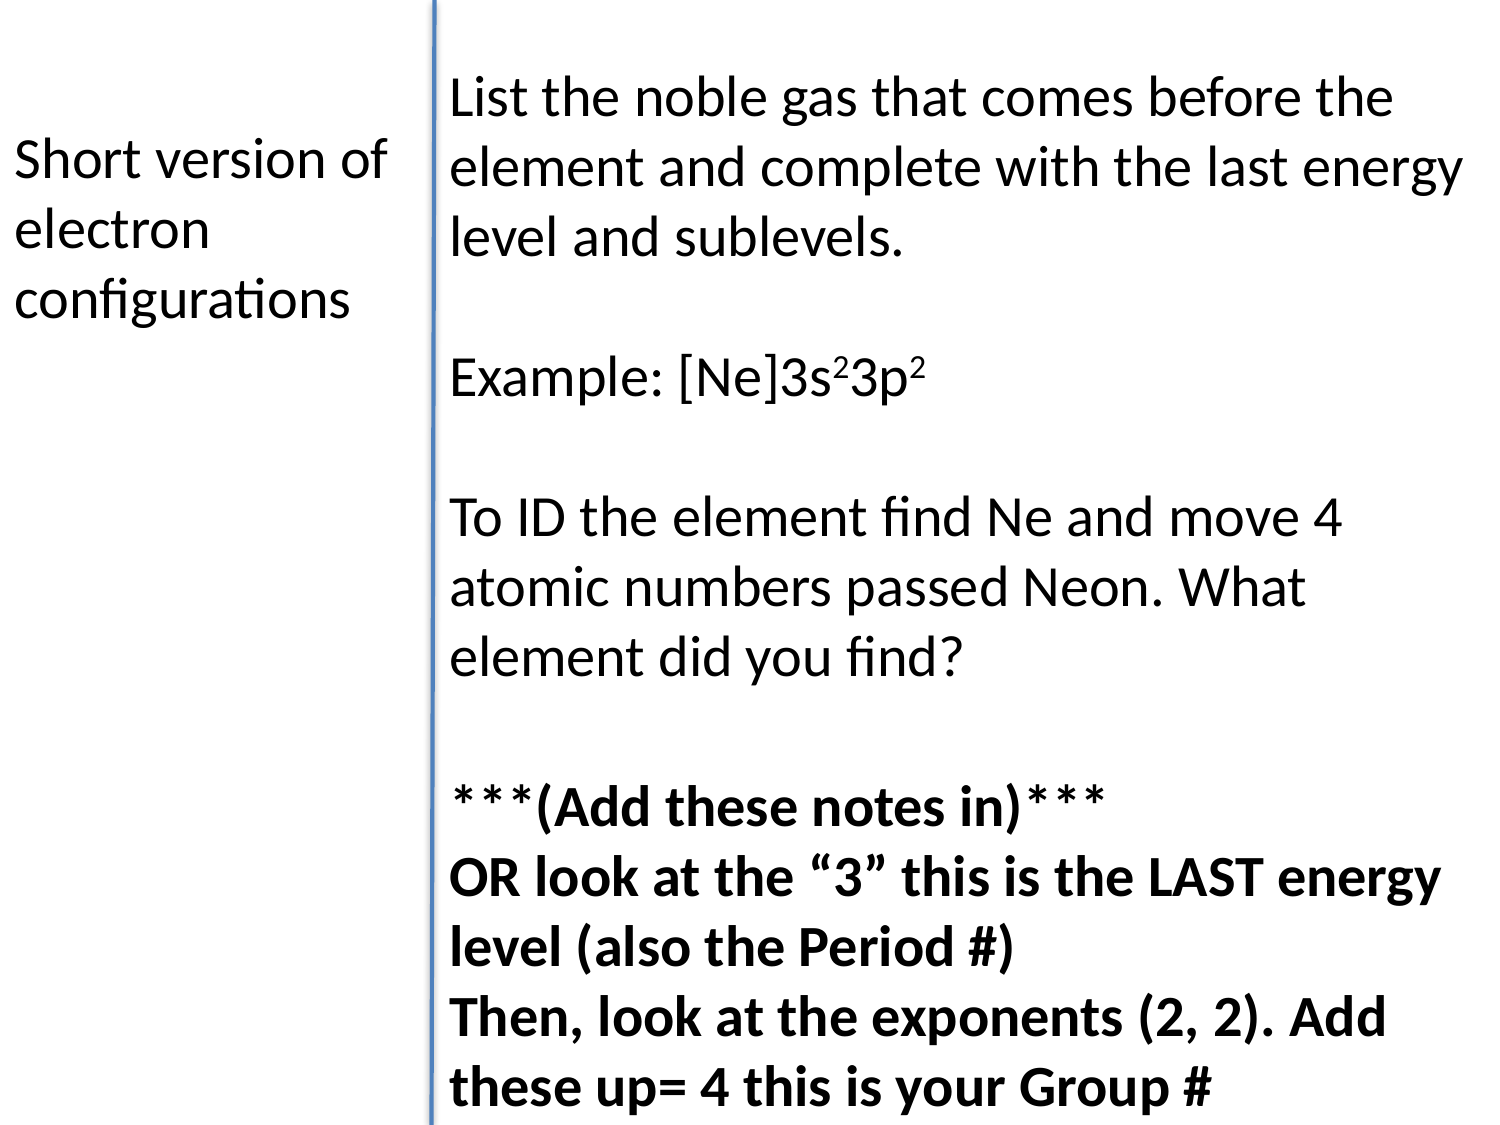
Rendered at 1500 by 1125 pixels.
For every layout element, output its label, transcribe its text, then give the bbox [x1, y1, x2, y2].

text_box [0, 560, 996, 565]
text_box Short version of electron configurations [0, 113, 432, 338]
text_box List the noble gas that comes before the element and complete with the last energy level and sublevels. Example: [Ne]3s23p2 To ID the element find Ne and move 4 atomic numbers passed Neon. What element did you find? ***(Add these notes in)*** OR look at the “3” this is the LAST energy level (also the Period #) Then, look at the exponents (2, 2). Add these up= 4 this is your Group # [434, 50, 1500, 1125]
